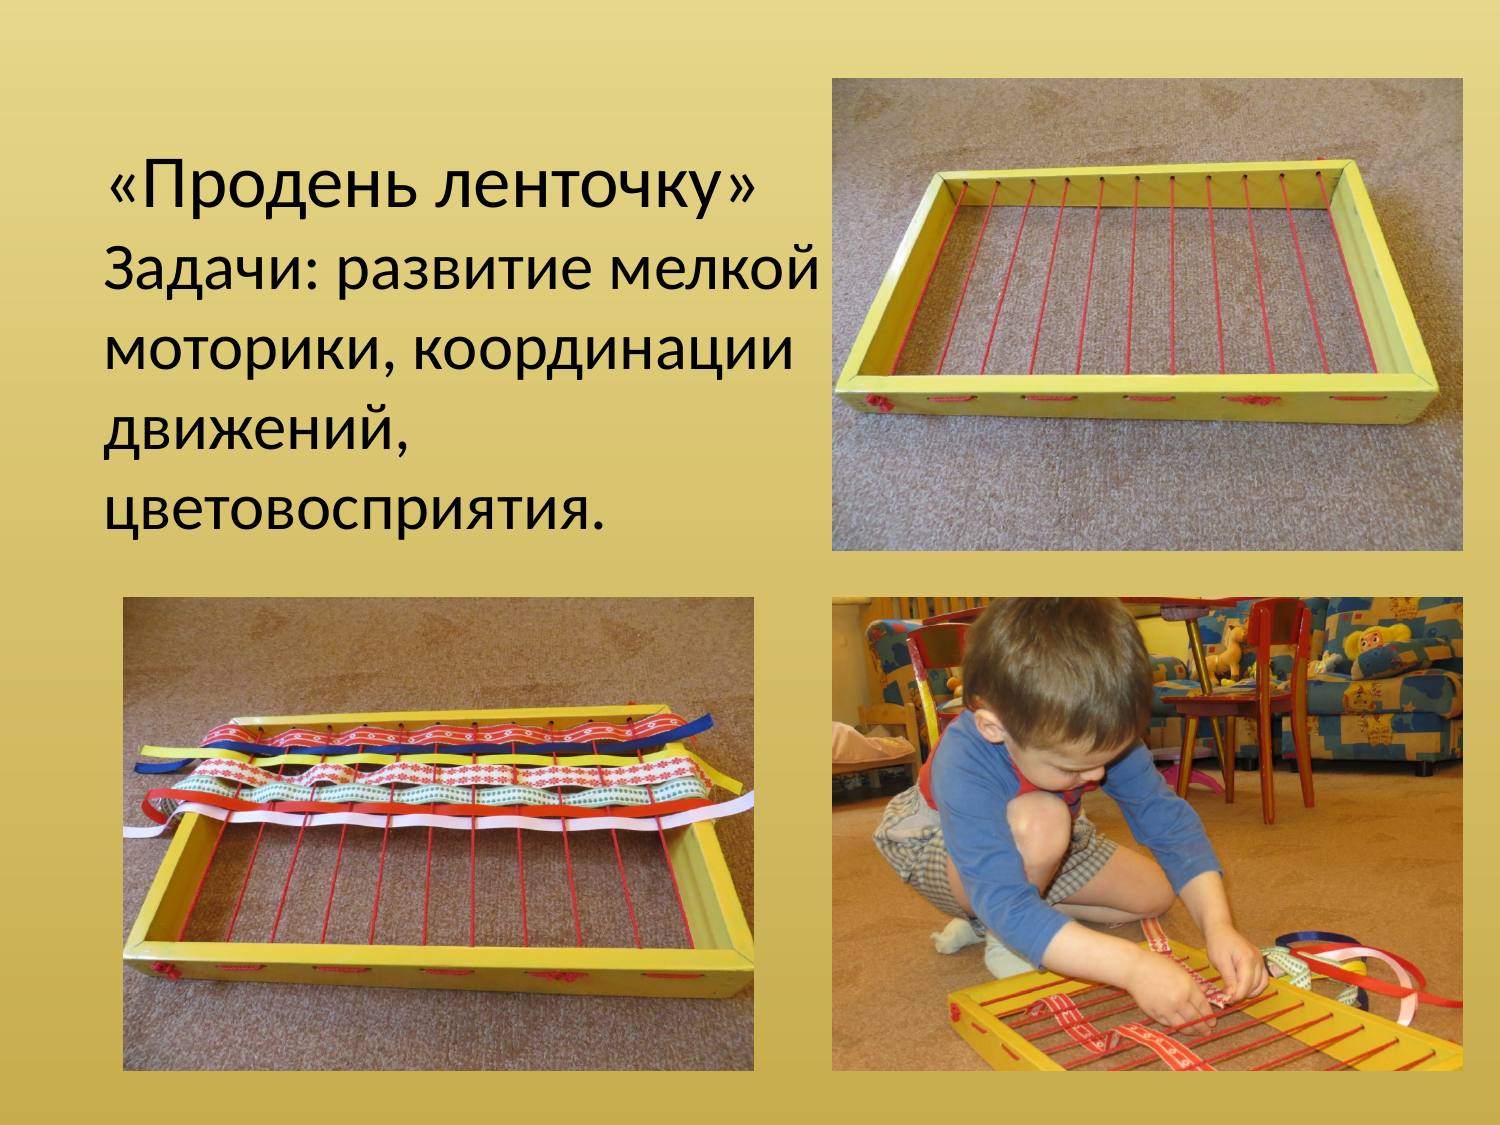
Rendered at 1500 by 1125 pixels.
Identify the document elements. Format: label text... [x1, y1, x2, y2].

picture [123, 597, 755, 1071]
picture [832, 597, 1463, 1071]
picture [832, 77, 1463, 551]
text_box «Продень ленточку» Задачи: развитие мелкой моторики, координации движений, цветовосприятия. [88, 125, 827, 550]
